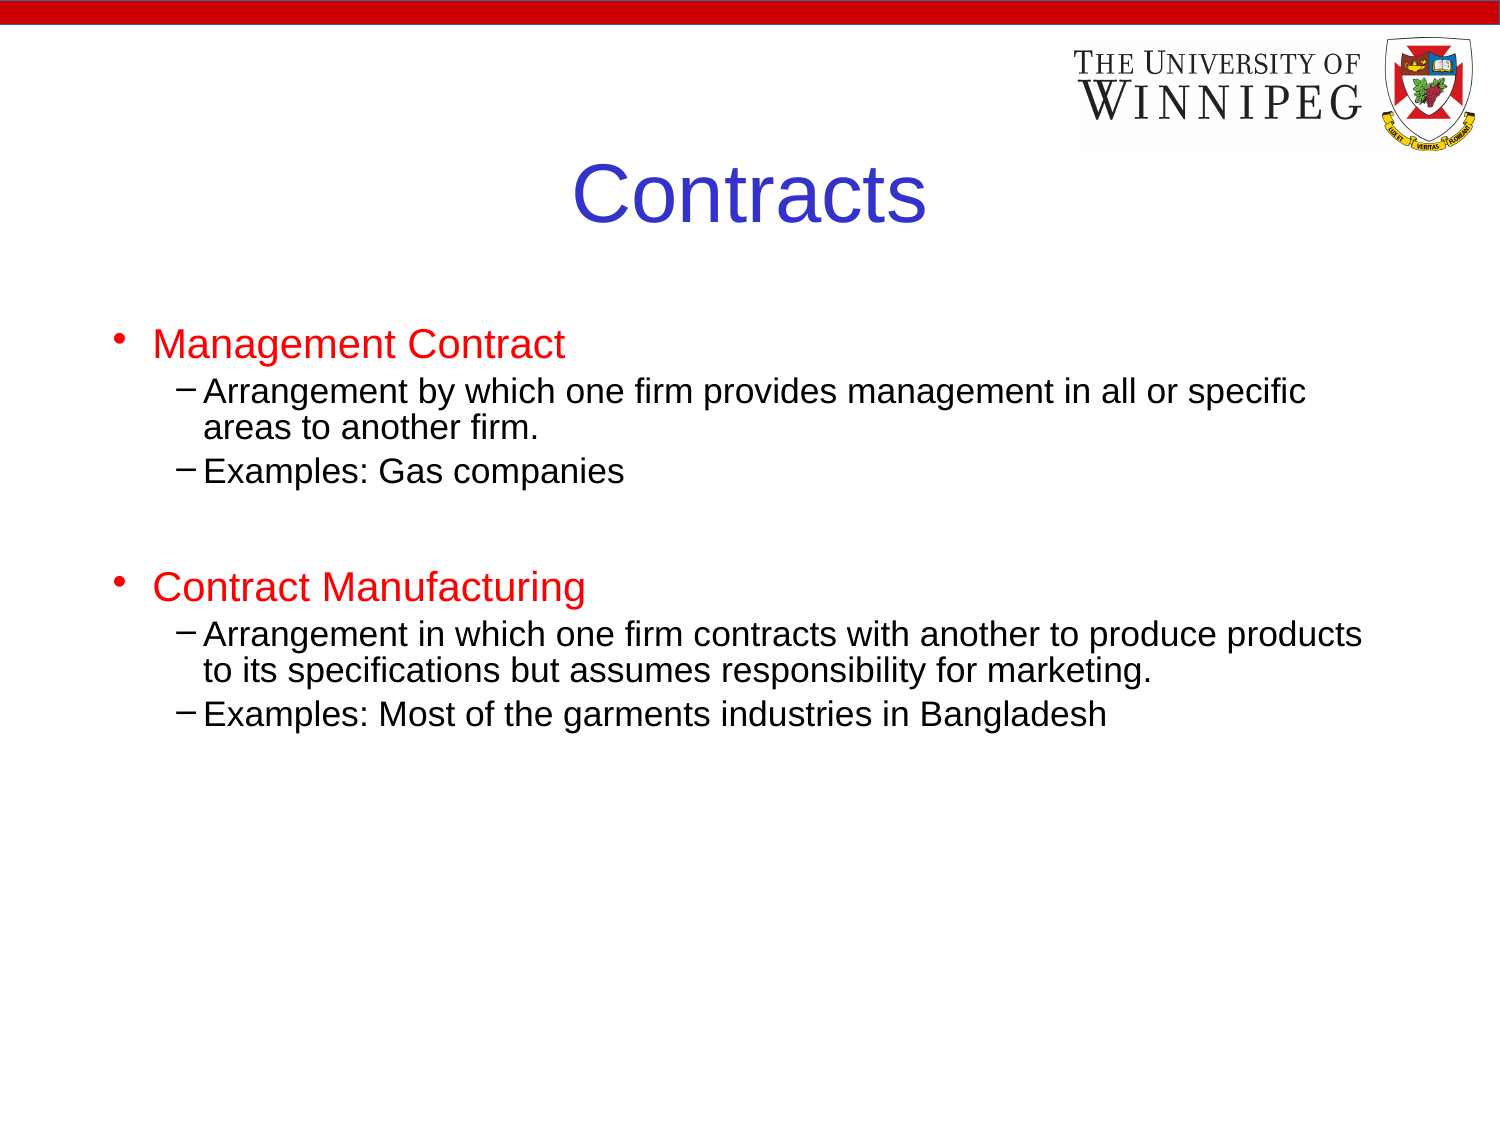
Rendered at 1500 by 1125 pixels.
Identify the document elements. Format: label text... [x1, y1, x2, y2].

title Contracts [112, 99, 1388, 288]
list Management Contract Arrangement by which one firm provides management in all or specific areas to another firm. Examples: Gas companies Contract Manufacturing Arrangement in which one firm contracts with another to produce products to its specifications but assumes responsibility for marketing. Examples: Most of the garments industries in Bangladesh [112, 324, 1388, 763]
picture [1074, 37, 1475, 151]
